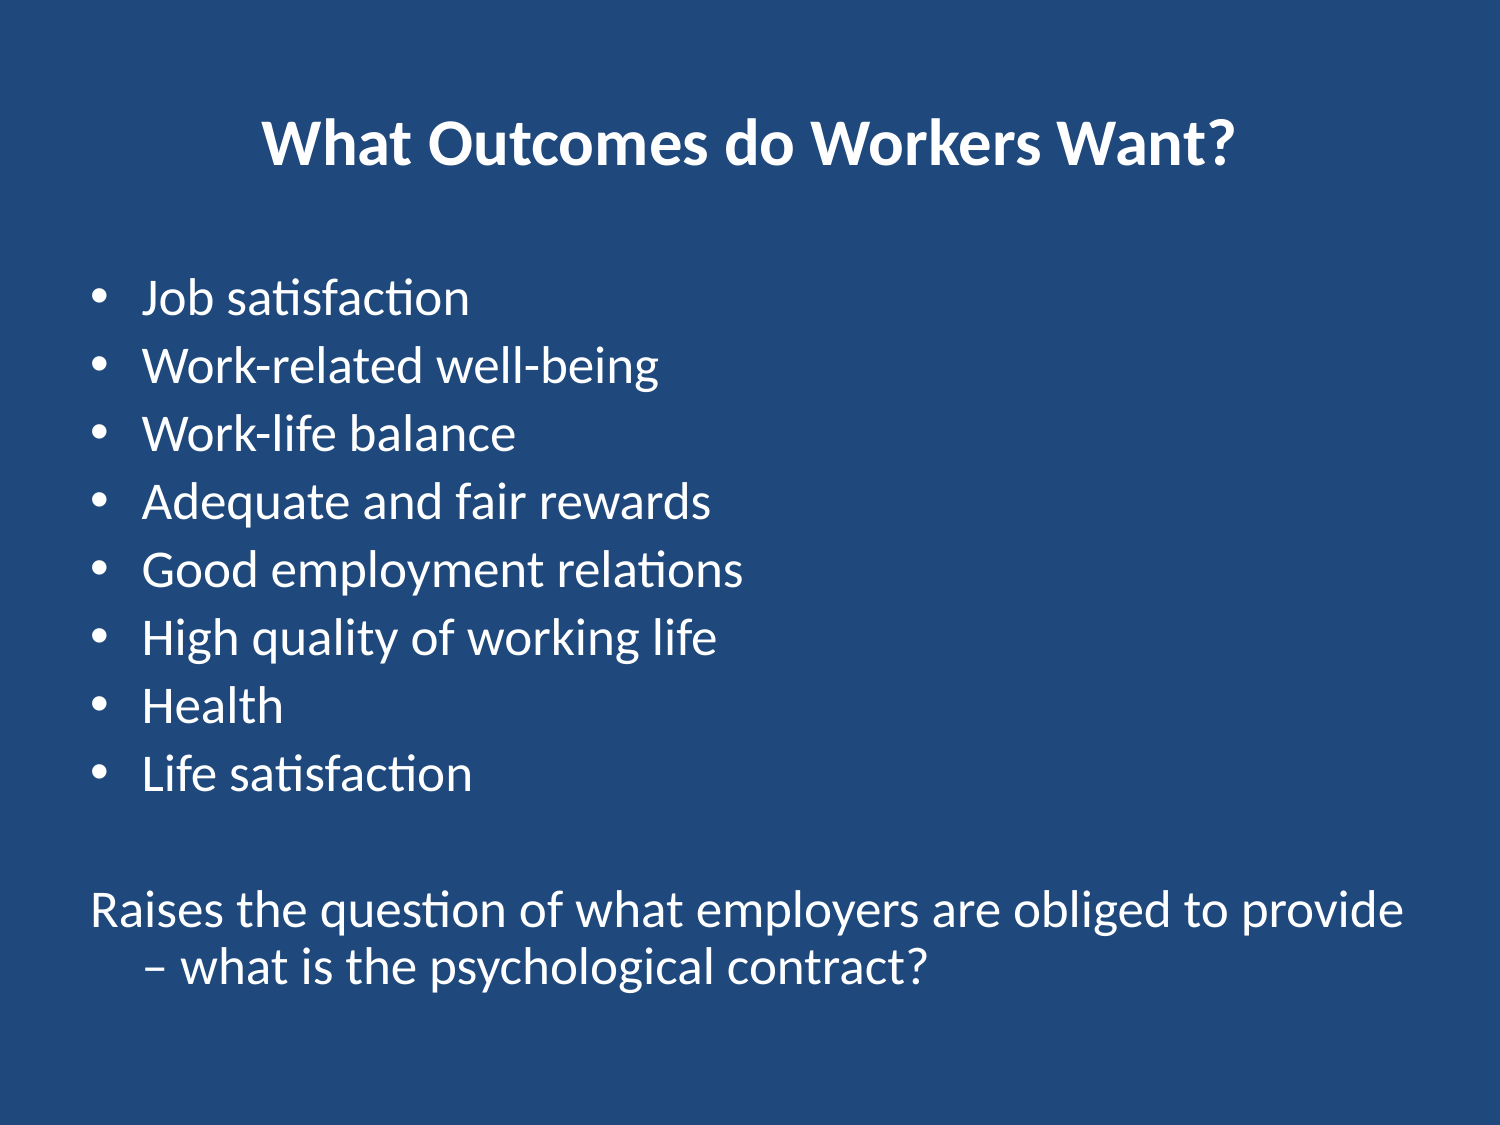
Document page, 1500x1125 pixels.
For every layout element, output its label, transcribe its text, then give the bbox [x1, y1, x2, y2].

list Job satisfaction Work-related well-being Work-life balance Adequate and fair rewards Good employment relations High quality of working life Health Life satisfaction Raises the question of what employers are obliged to provide – what is the psychological contract? [75, 262, 1425, 1005]
title What Outcomes do Workers Want? [75, 45, 1425, 233]
